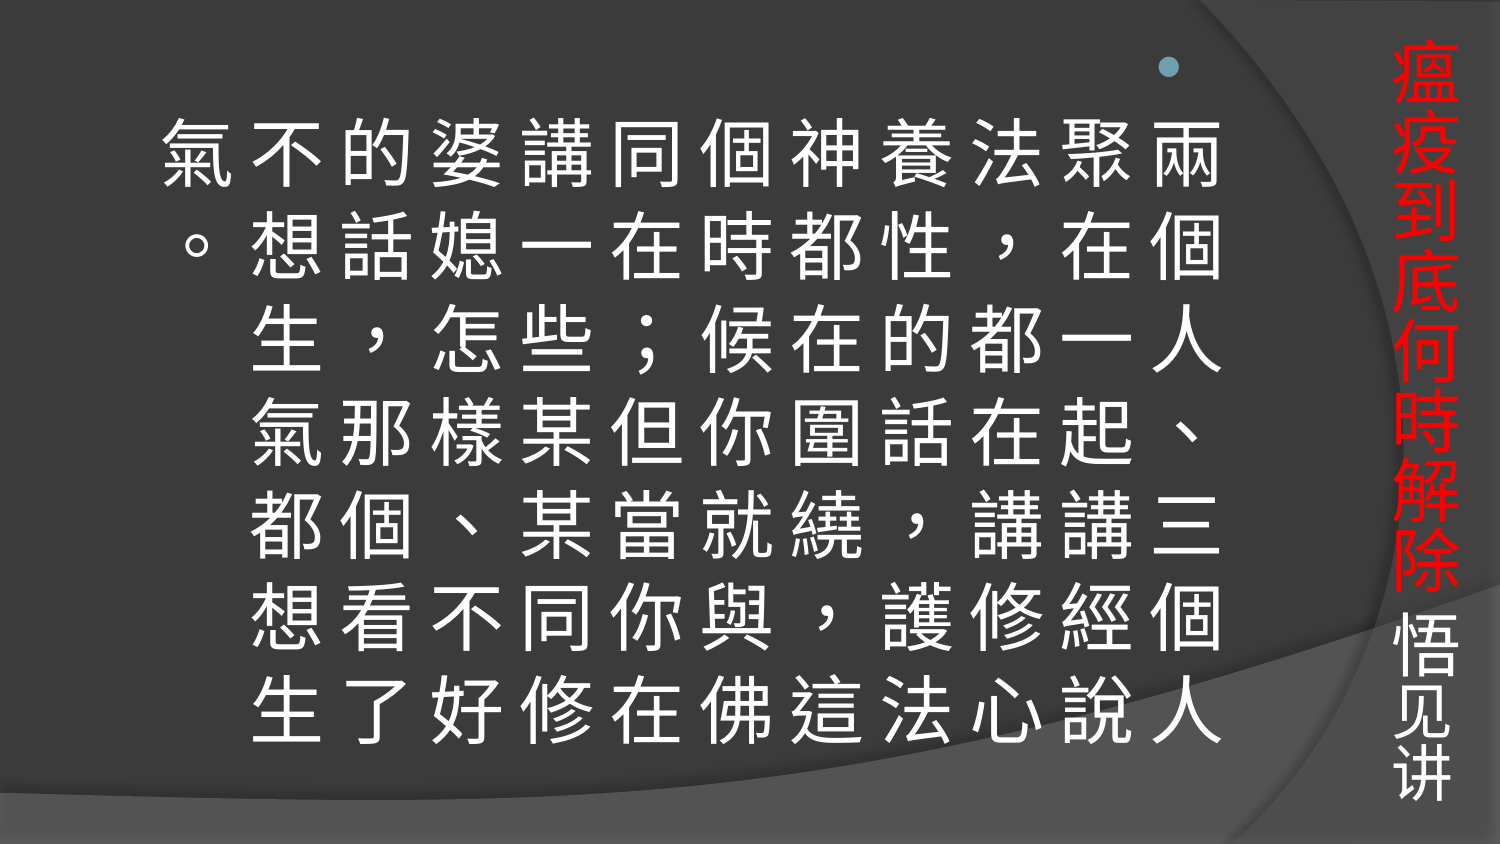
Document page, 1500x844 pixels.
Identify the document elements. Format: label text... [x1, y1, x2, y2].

list 兩 個 人 、 三 個 人 聚 在 一 起 講 經 說 法 ， 都 在 講 修 心 養 性 的 話 ， 護 法 神 都 在 圍 繞 ， 這 個 時 候 你 就 與 佛 同 在 ； 但 當 你 在 講 一 些 某 某 同 修 婆 媳 怎 樣 、 不 好 的 話 ， 那 個 看 了 不 想 生 氣 都 想 生 氣 。 [36, 32, 1353, 820]
title 瘟疫到底何時解除 悟见讲 [1364, 21, 1483, 820]
